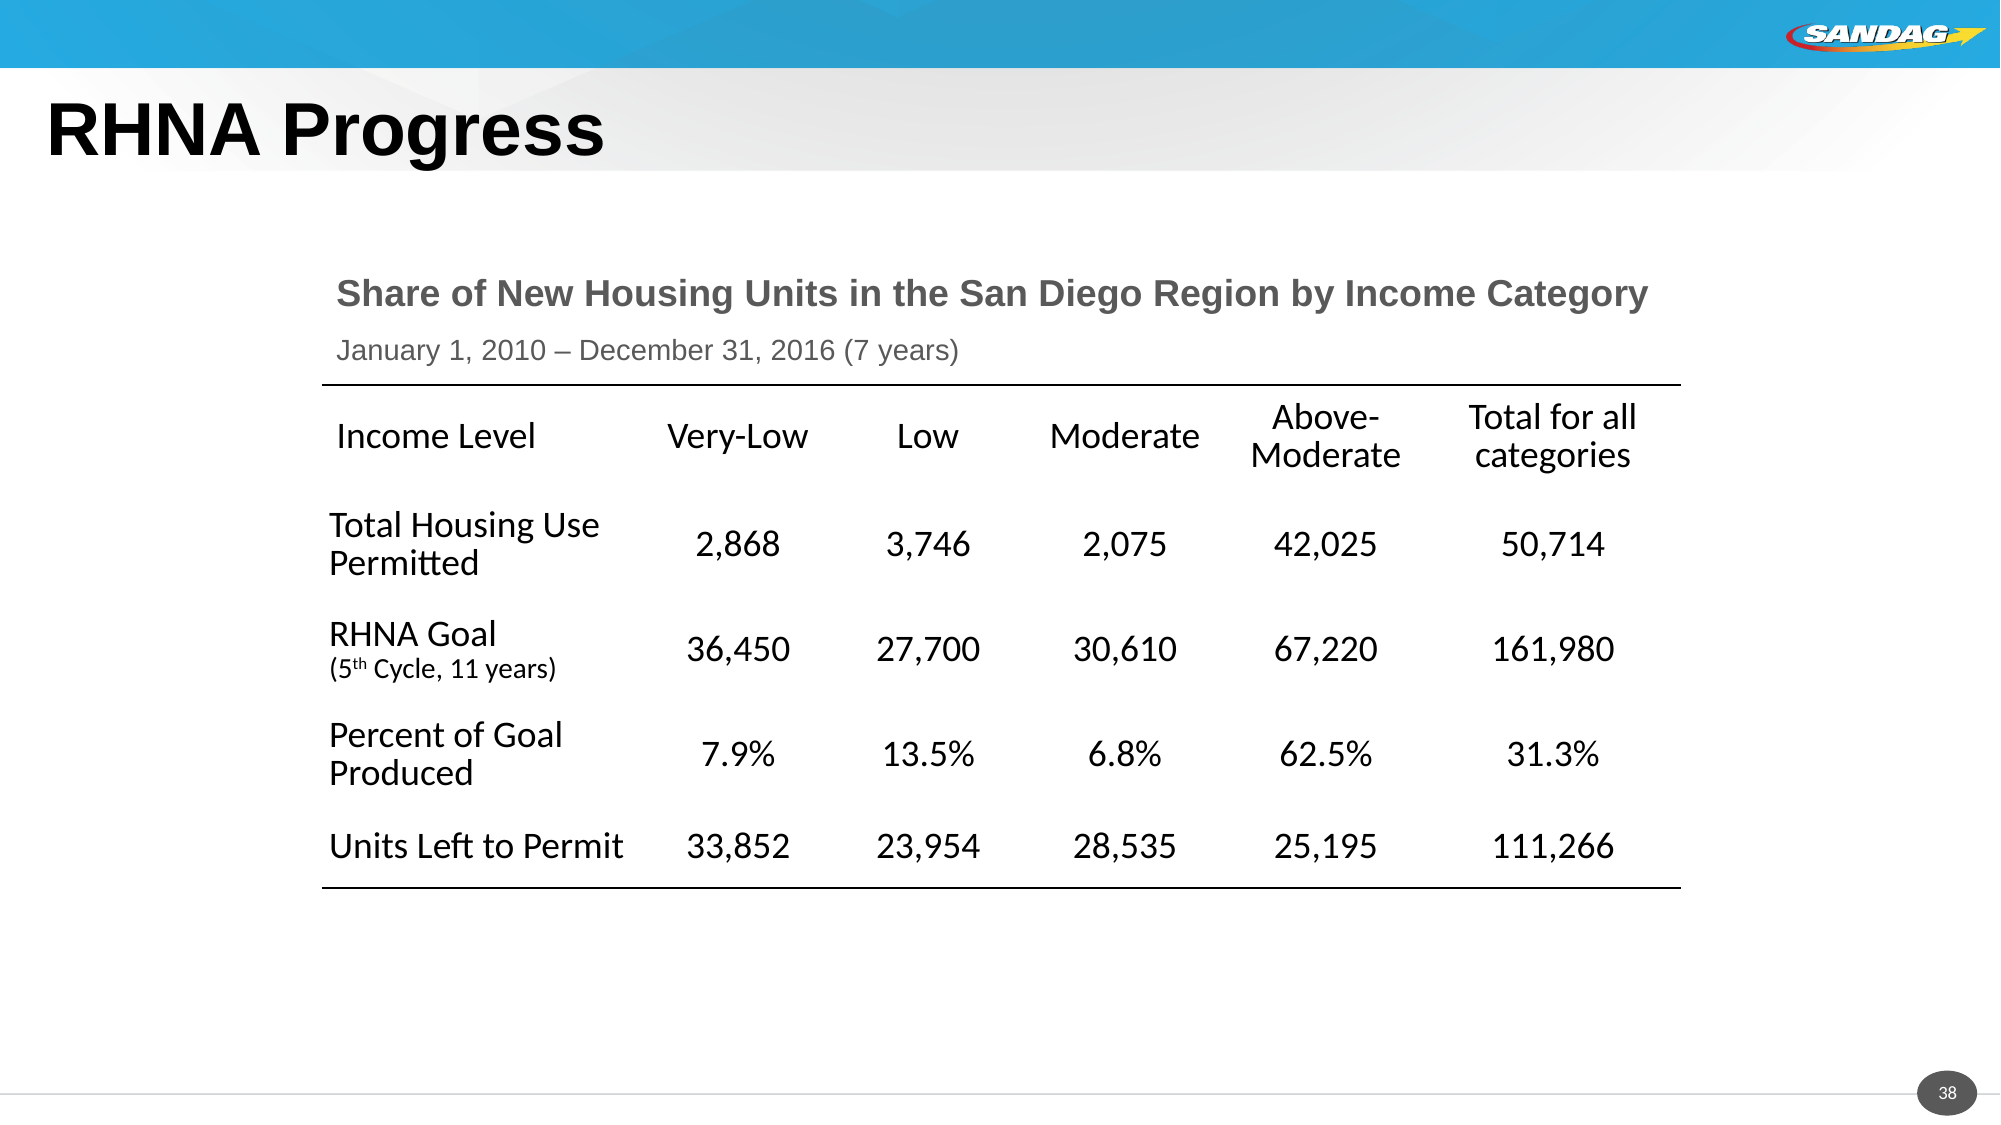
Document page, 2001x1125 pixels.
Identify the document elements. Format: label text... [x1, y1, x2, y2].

table_cell 3,746 [833, 493, 1024, 601]
table_cell 27,700 [833, 601, 1024, 703]
table_cell 2,075 [1024, 493, 1227, 601]
table_cell 42,025 [1227, 493, 1425, 601]
text_box Share of New Housing Units in the San Diego Region by Income Category January 1, 2010 – December 31, 2016 (7 years) [321, 261, 1681, 374]
table_cell 161,980 [1425, 601, 1681, 703]
table_cell 23,954 [833, 811, 1024, 887]
table_cell 6.8% [1024, 703, 1227, 811]
table_cell 2,868 [643, 493, 833, 601]
table_cell 7.9% [643, 703, 833, 811]
table_cell 50,714 [1425, 493, 1681, 601]
table_header Low [833, 386, 1024, 493]
table_cell RHNA Goal (5th Cycle, 11 years) [322, 601, 643, 703]
table_cell 30,610 [1024, 601, 1227, 703]
table_cell 111,266 [1425, 811, 1681, 887]
table_header Above-Moderate [1227, 386, 1425, 493]
table_cell 67,220 [1227, 601, 1425, 703]
table_cell Total Housing Use Permitted [322, 493, 643, 601]
table_header Income Level [322, 386, 643, 493]
table_cell 33,852 [643, 811, 833, 887]
table_header Very-Low [643, 386, 833, 493]
table_cell 36,450 [643, 601, 833, 703]
table_cell 13.5% [833, 703, 1024, 811]
table_cell Percent of Goal Produced [322, 703, 643, 811]
table_header Total for all categories [1425, 386, 1681, 493]
table_header Moderate [1024, 386, 1227, 493]
picture [0, 0, 2000, 1125]
table_cell 28,535 [1024, 811, 1227, 887]
title RHNA Progress [31, 82, 1861, 197]
table_cell Units Left to Permit [322, 811, 643, 887]
slide_number 38 [1913, 1061, 1983, 1122]
table_cell 25,195 [1227, 811, 1425, 887]
table_cell 62.5% [1227, 703, 1425, 811]
table_cell 31.3% [1425, 703, 1681, 811]
